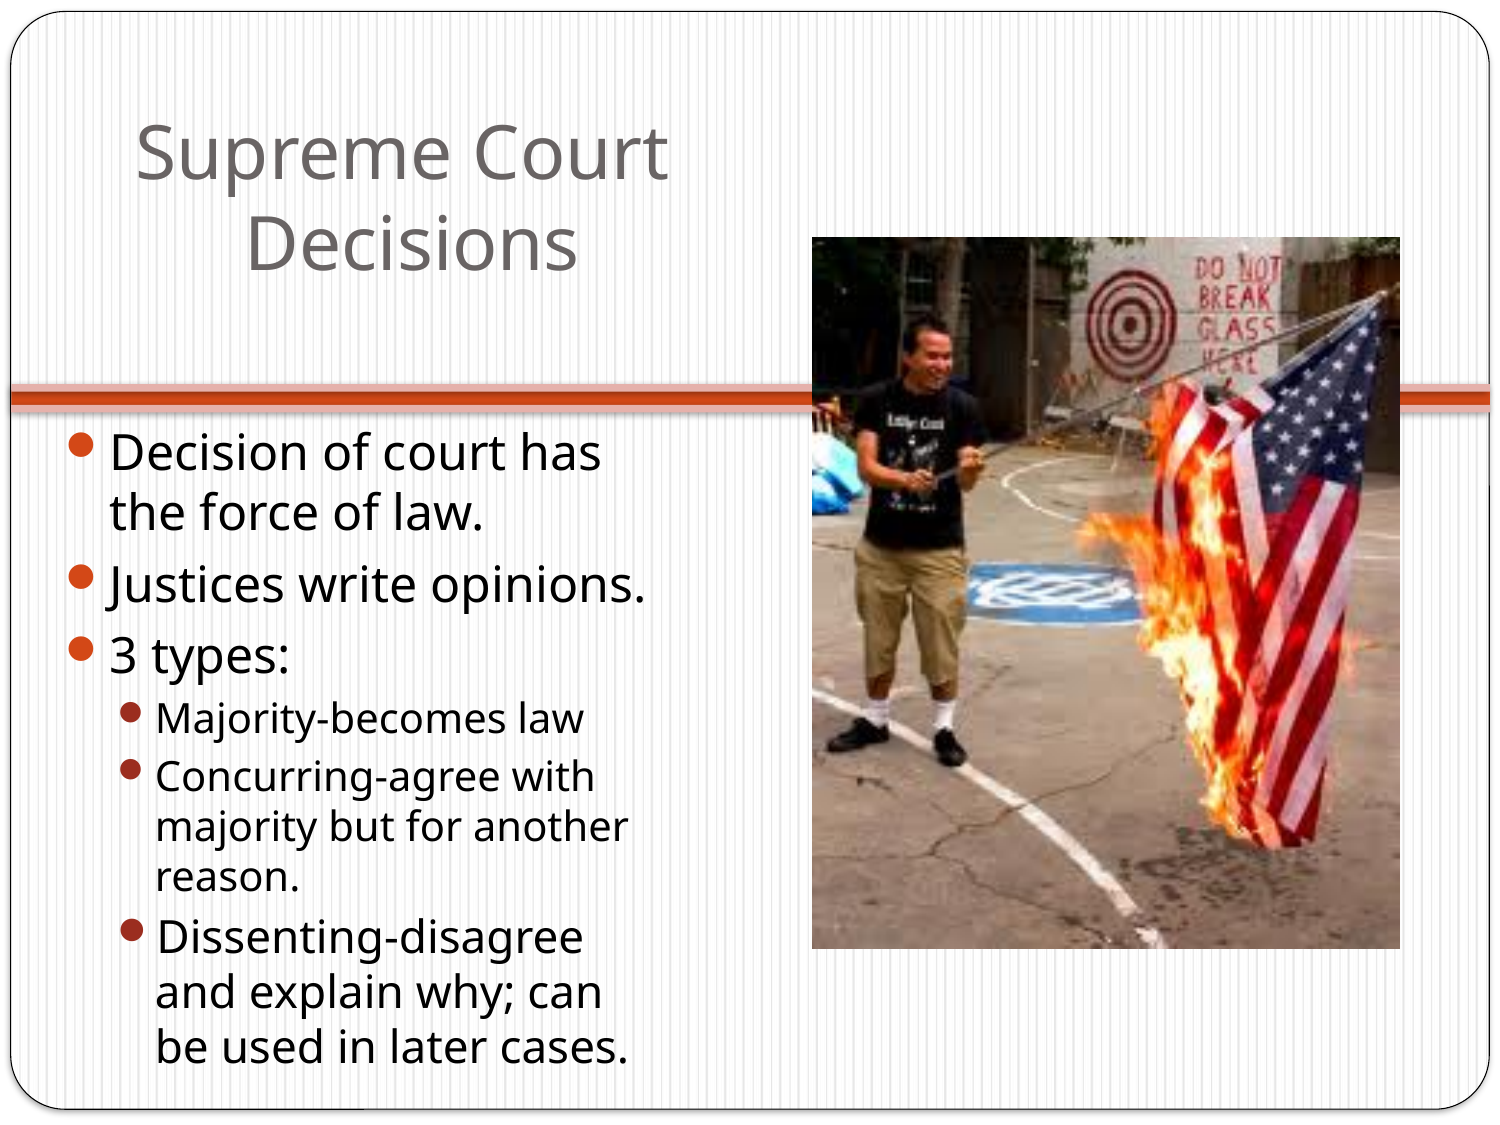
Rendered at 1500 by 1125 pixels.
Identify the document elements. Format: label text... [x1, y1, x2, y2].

title Supreme Court Decisions [24, 112, 801, 301]
list Decision of court has the force of law. Justices write opinions. 3 types: Majority-becomes law Concurring-agree with majority but for another reason. Dissenting-disagree and explain why; can be used in later cases. [49, 412, 676, 1088]
picture [12, 12, 1488, 1108]
